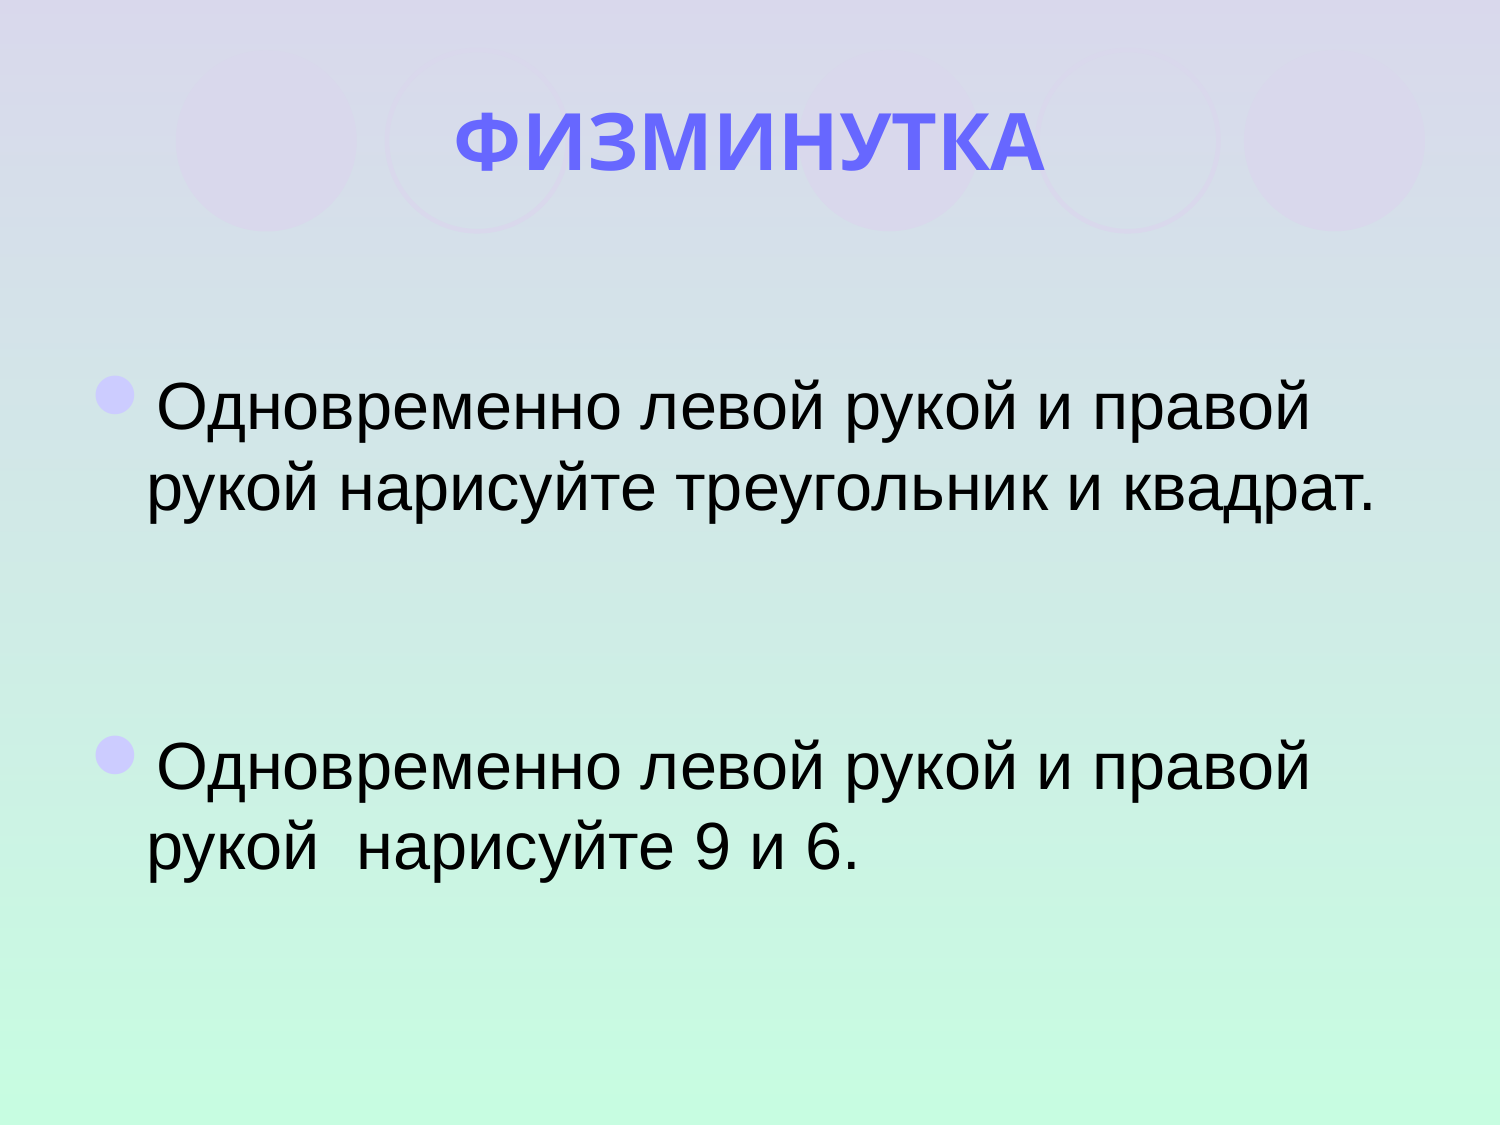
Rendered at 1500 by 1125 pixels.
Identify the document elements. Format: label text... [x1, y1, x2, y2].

list Одновременно левой рукой и правой рукой нарисуйте треугольник и квадрат. Одновременно левой рукой и правой рукой нарисуйте 9 и 6. [74, 262, 1426, 1006]
title ФИЗМИНУТКА [74, 44, 1426, 233]
